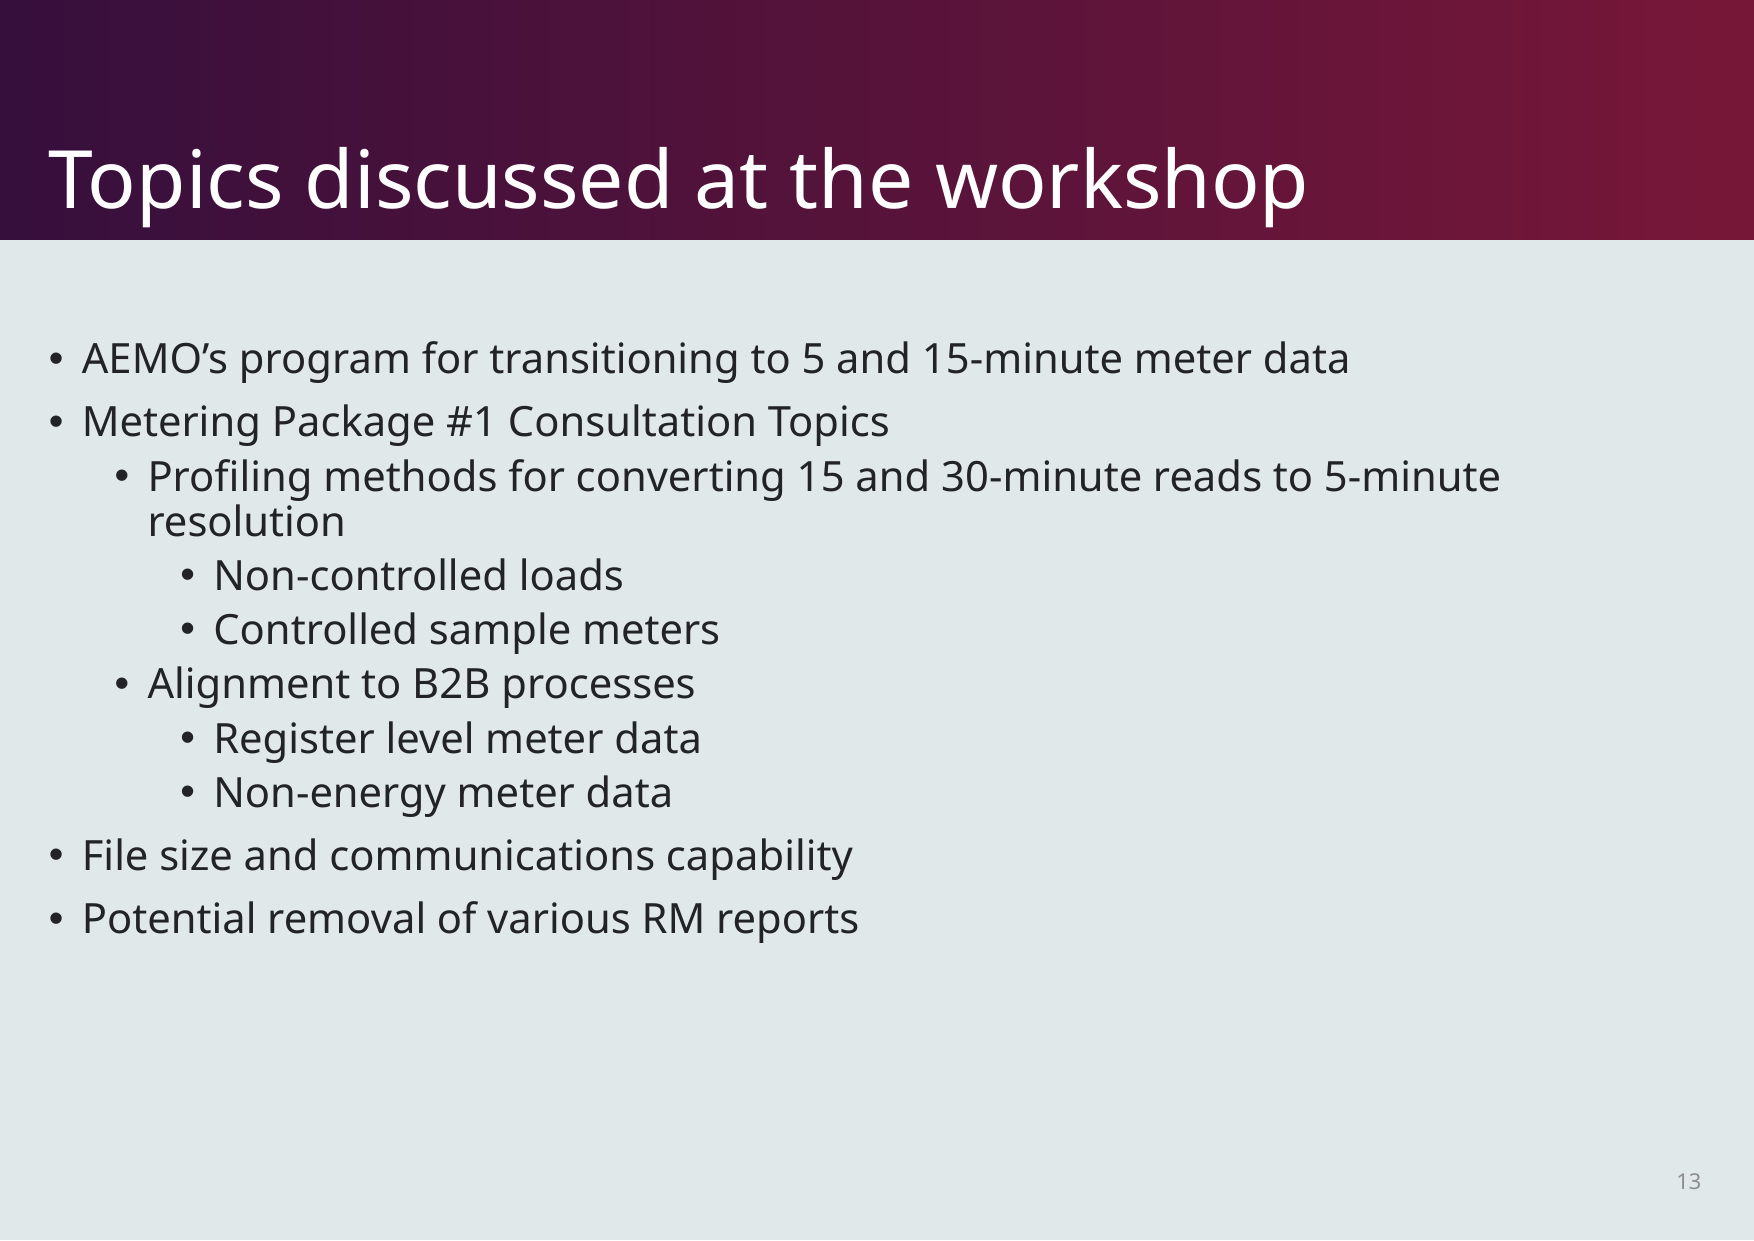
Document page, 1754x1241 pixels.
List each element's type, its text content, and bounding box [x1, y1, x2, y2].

list AEMO’s program for transitioning to 5 and 15-minute meter data Metering Package #1 Consultation Topics Profiling methods for converting 15 and 30-minute reads to 5-minute resolution Non-controlled loads Controlled sample meters Alignment to B2B processes Register level meter data Non-energy meter data File size and communications capability Potential removal of various RM reports [33, 330, 1717, 1117]
slide_number 13 [1633, 1149, 1717, 1216]
title Topics discussed at the workshop [33, 18, 1550, 233]
